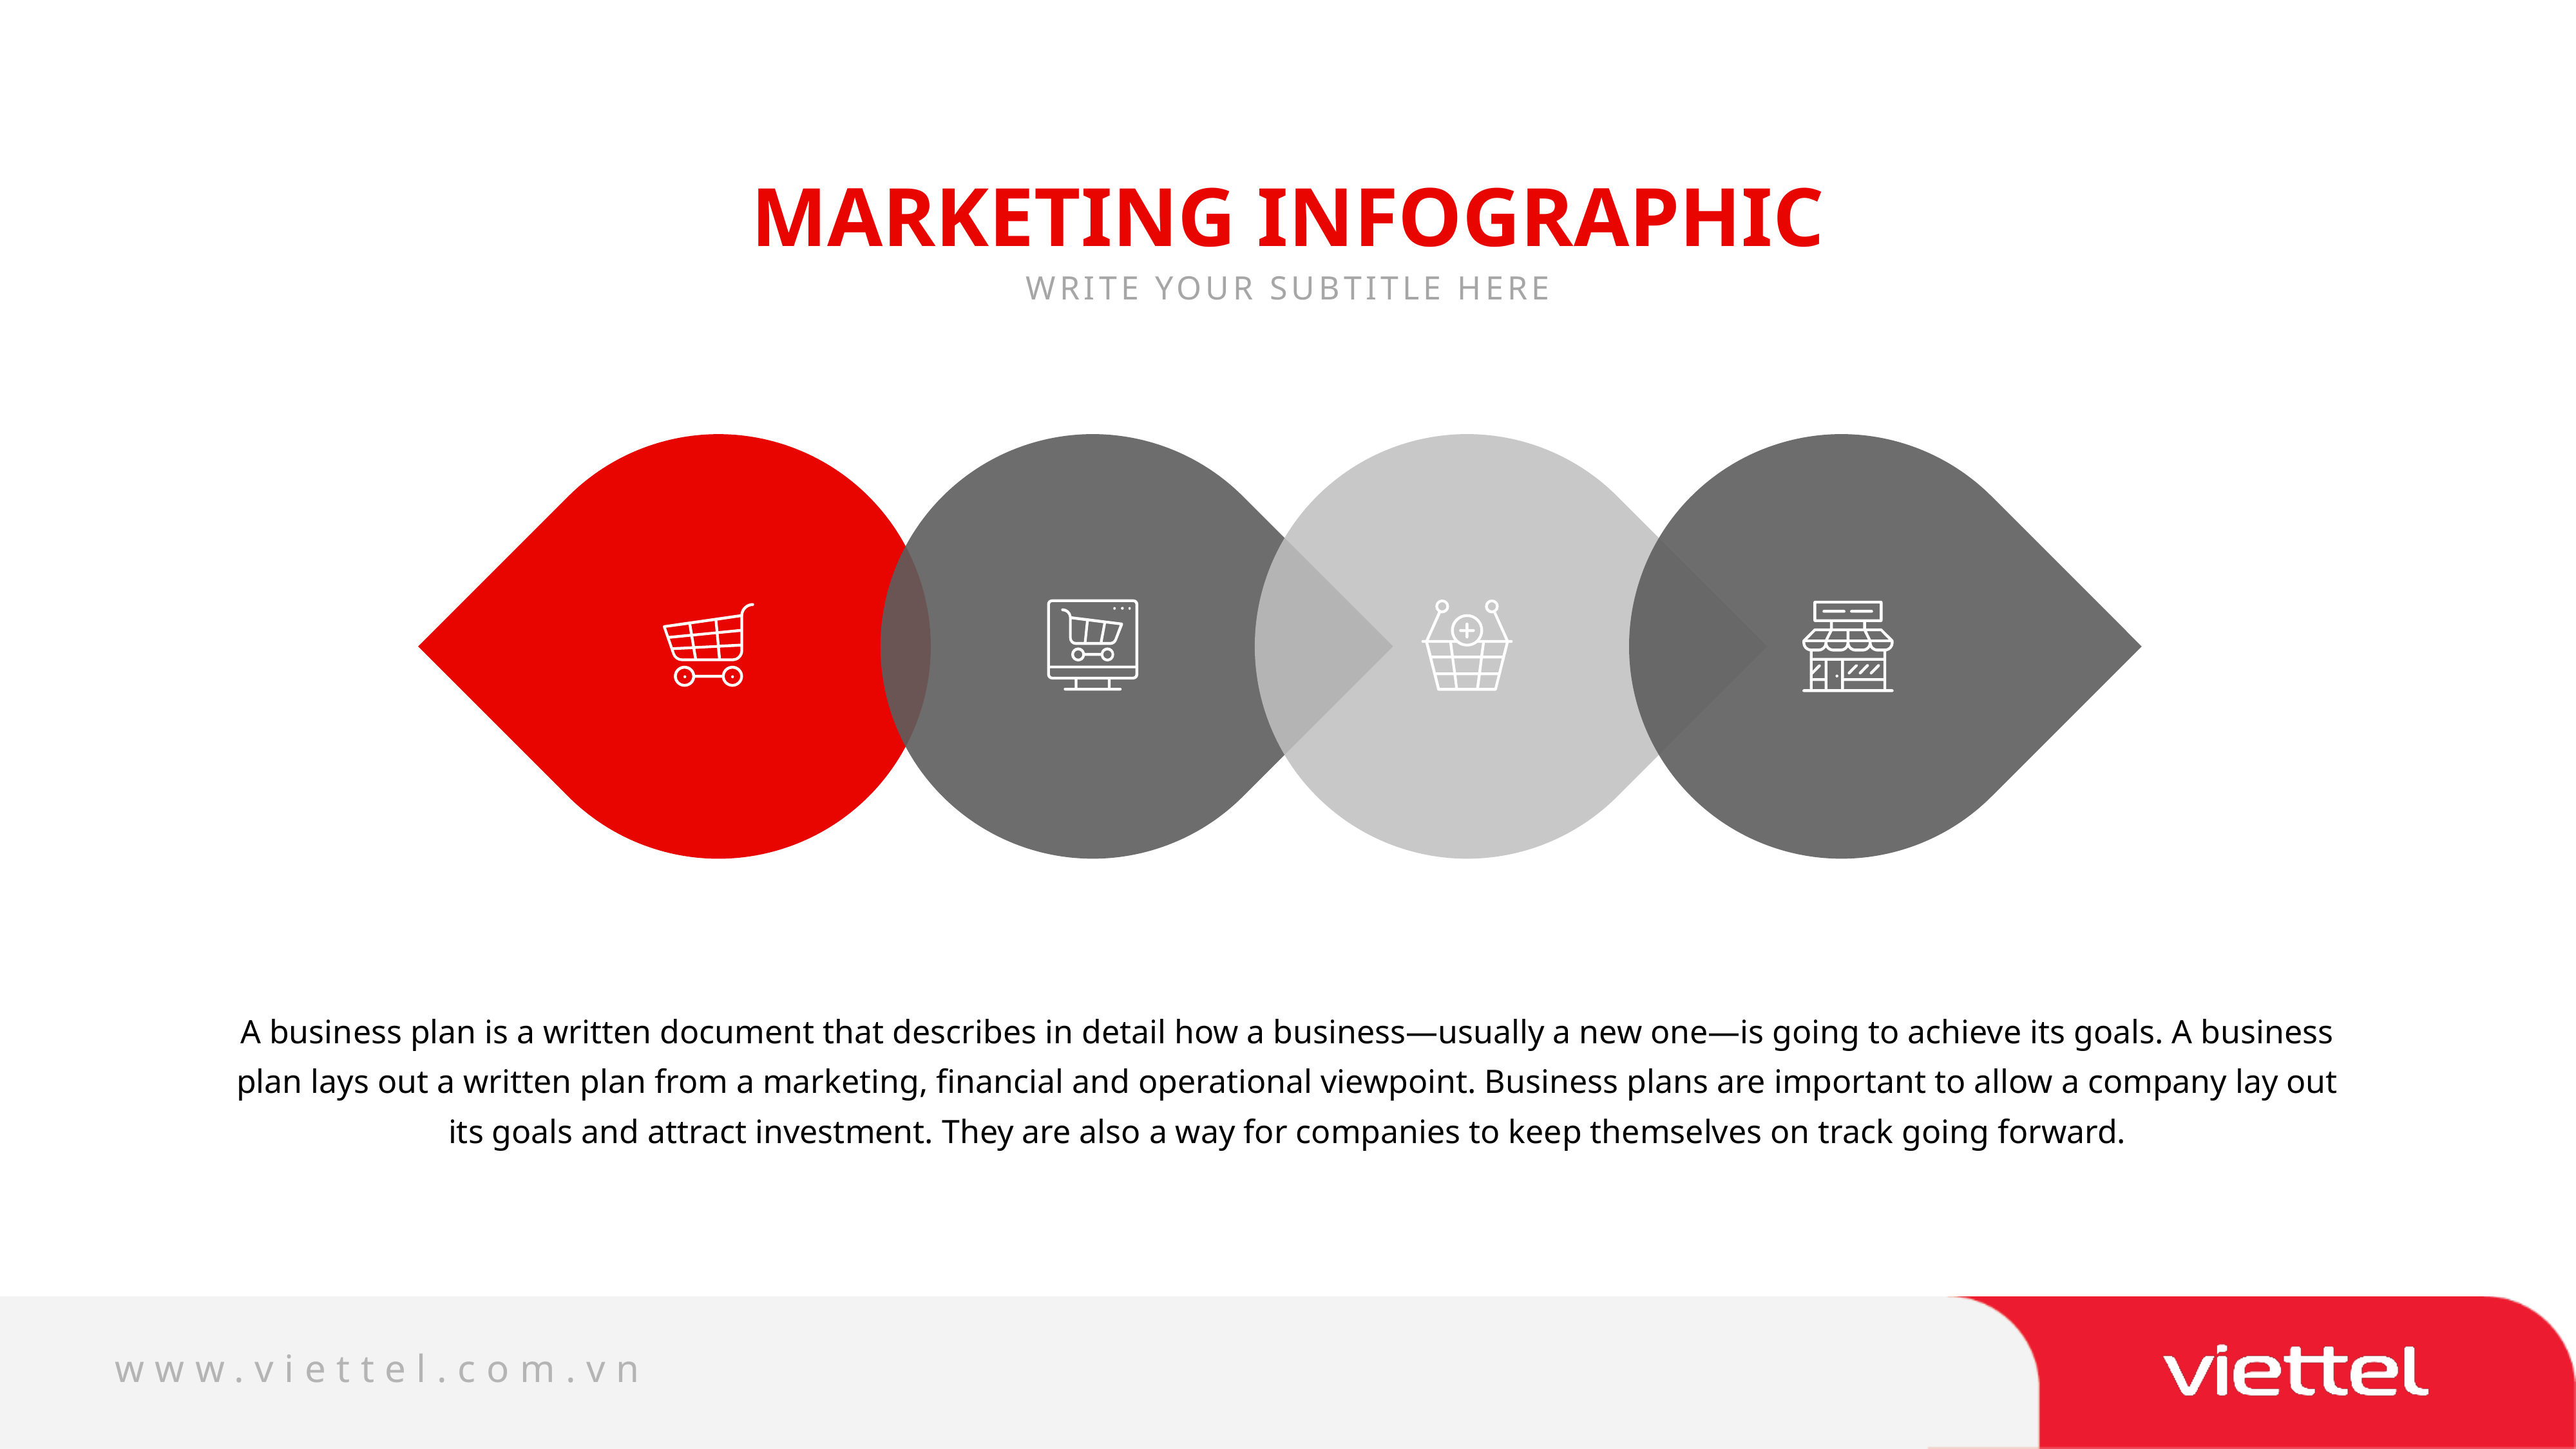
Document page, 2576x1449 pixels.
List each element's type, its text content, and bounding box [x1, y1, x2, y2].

text_box [1047, 599, 1139, 691]
text_box [1421, 599, 1513, 691]
text_box [674, 665, 743, 687]
text_box [879, 433, 1284, 860]
text_box [663, 603, 754, 661]
text_box [1254, 433, 1659, 860]
text_box [417, 433, 906, 860]
text_box [1802, 600, 1894, 692]
text_box A business plan is a written document that describes in detail how a business—usually a new one—is going to achieve its goals. A business plan lays out a written plan from a marketing, financial and operational viewpoint. Business plans are important to allow a company lay out its goals and attract investment. They are also a way for companies to keep themselves on track going forward. [209, 989, 2365, 1161]
text_box [1628, 433, 2143, 860]
text_box WRITE YOUR SUBTITLE HERE [1016, 263, 1560, 312]
picture [0, 1296, 2576, 1449]
text_box MARKETING INFOGRAPHIC [741, 161, 1835, 268]
